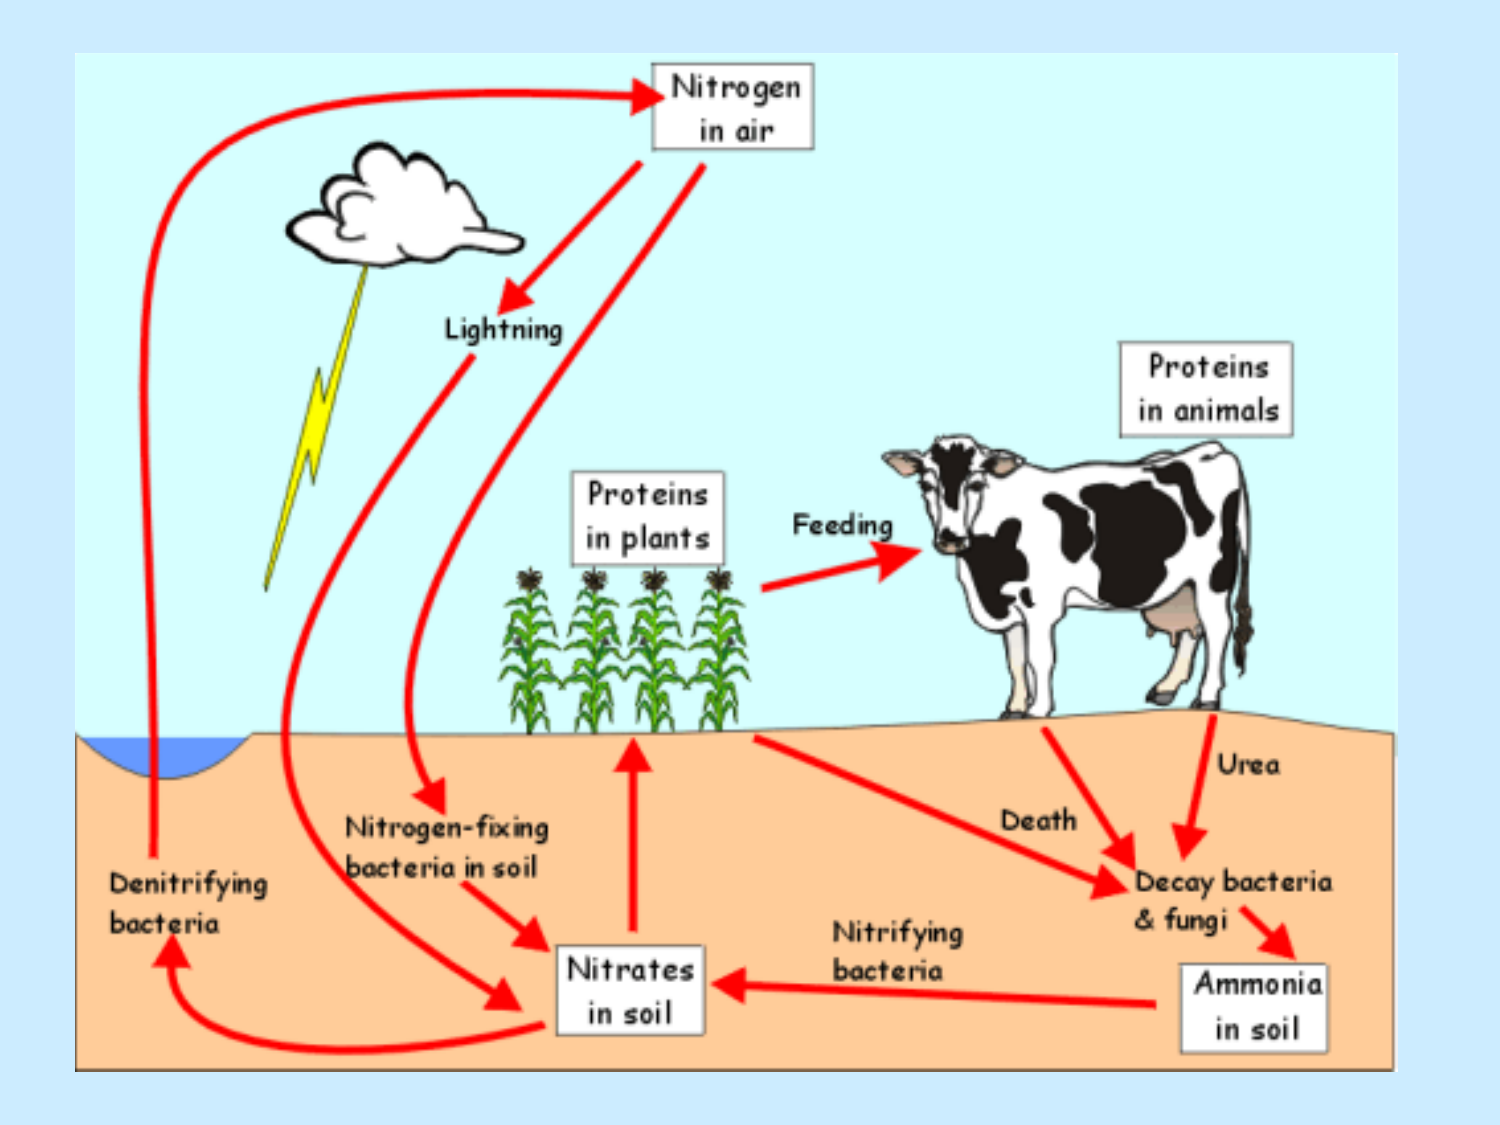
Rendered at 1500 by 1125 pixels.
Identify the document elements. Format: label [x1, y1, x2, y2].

picture [74, 52, 1399, 1072]
